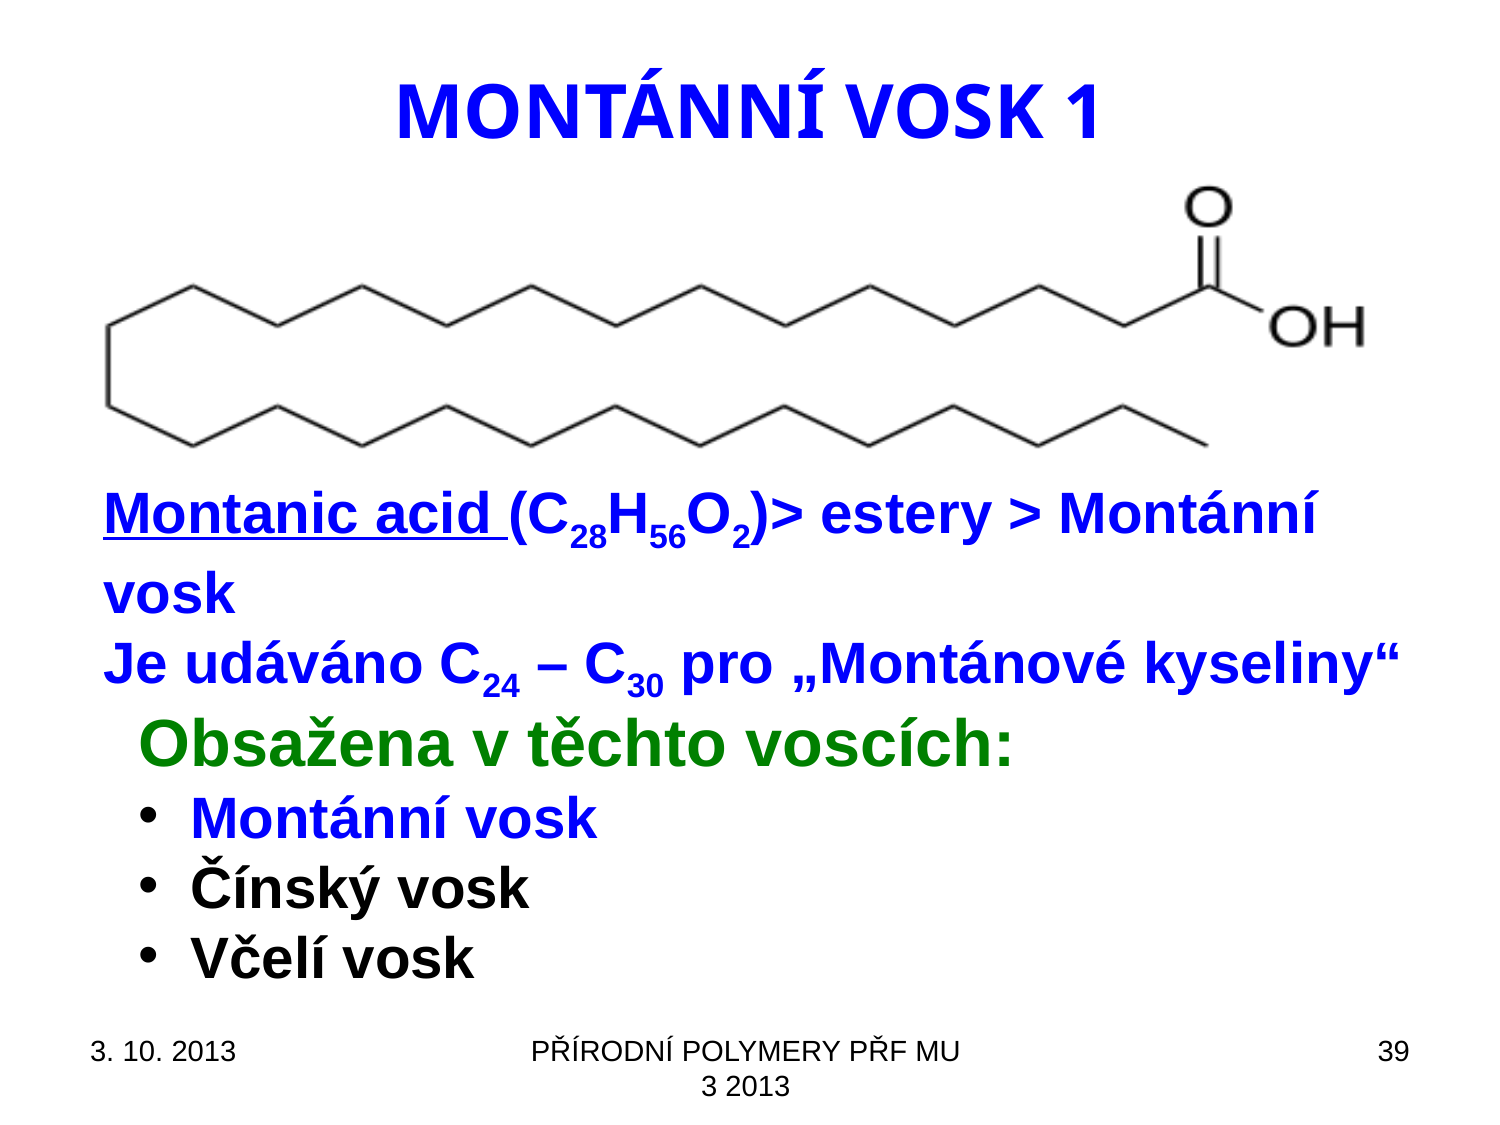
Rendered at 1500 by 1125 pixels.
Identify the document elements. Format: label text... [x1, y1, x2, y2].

text_box Obsažena v těchto voscích: Montánní vosk Čínský vosk Včelí vosk [123, 692, 1400, 998]
title MONTÁNNÍ VOSK 1 [74, 44, 1426, 173]
slide_number 39 [1074, 1024, 1426, 1103]
slide_number 3. 10. 2013 [74, 1024, 426, 1103]
footer PŘÍRODNÍ POLYMERY PŘF MU 3 2013 [512, 1024, 988, 1103]
text_box Montanic acid (C28H56O2)> estery > Montánní vosk Je udáváno C24 – C30 pro „Montánové kyseliny“ [88, 468, 1447, 713]
picture [64, 172, 1412, 457]
